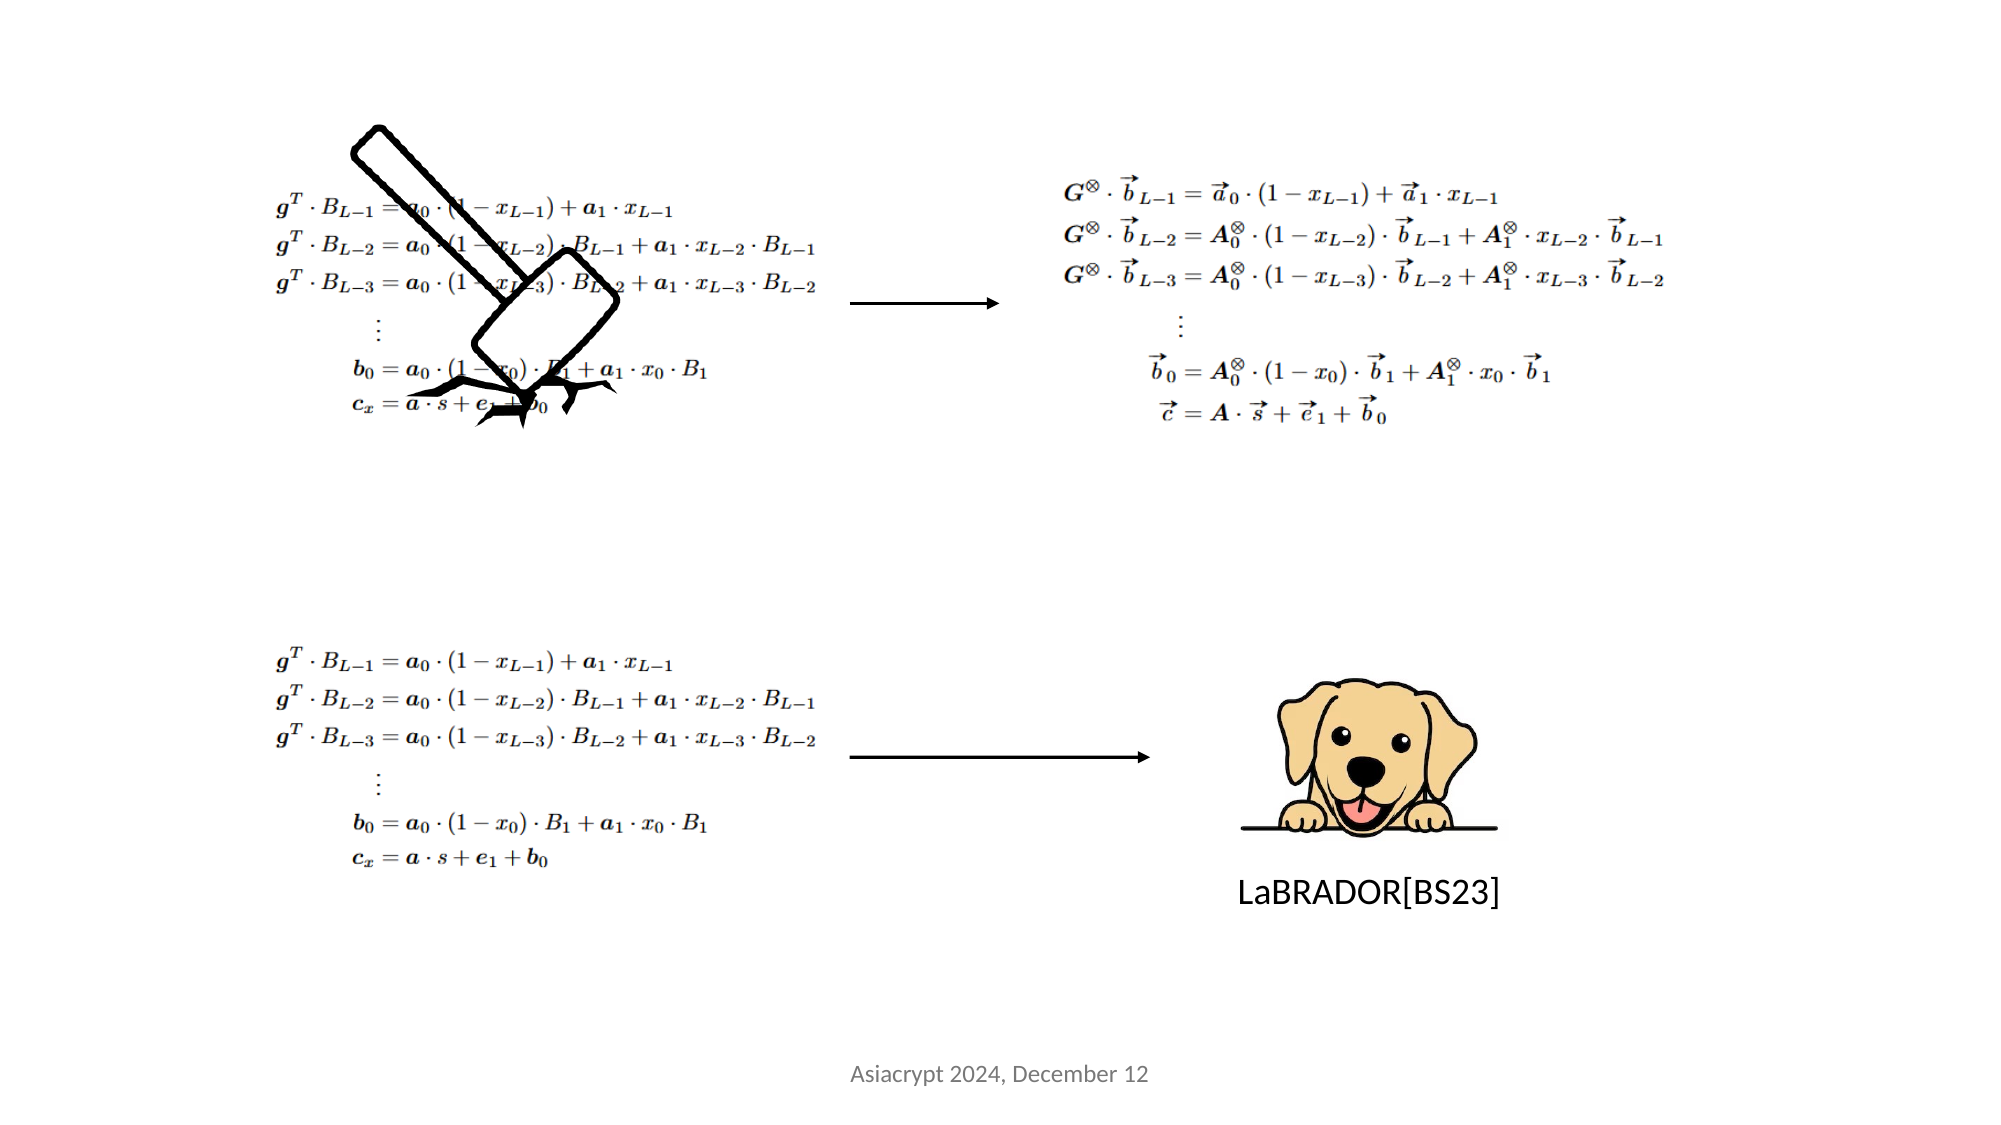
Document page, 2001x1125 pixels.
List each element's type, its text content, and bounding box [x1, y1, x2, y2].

picture [182, 110, 851, 448]
picture [1149, 537, 1589, 977]
footer Asiacrypt 2024, December 12 [662, 1042, 1338, 1103]
picture [182, 638, 851, 876]
picture [998, 167, 1714, 440]
